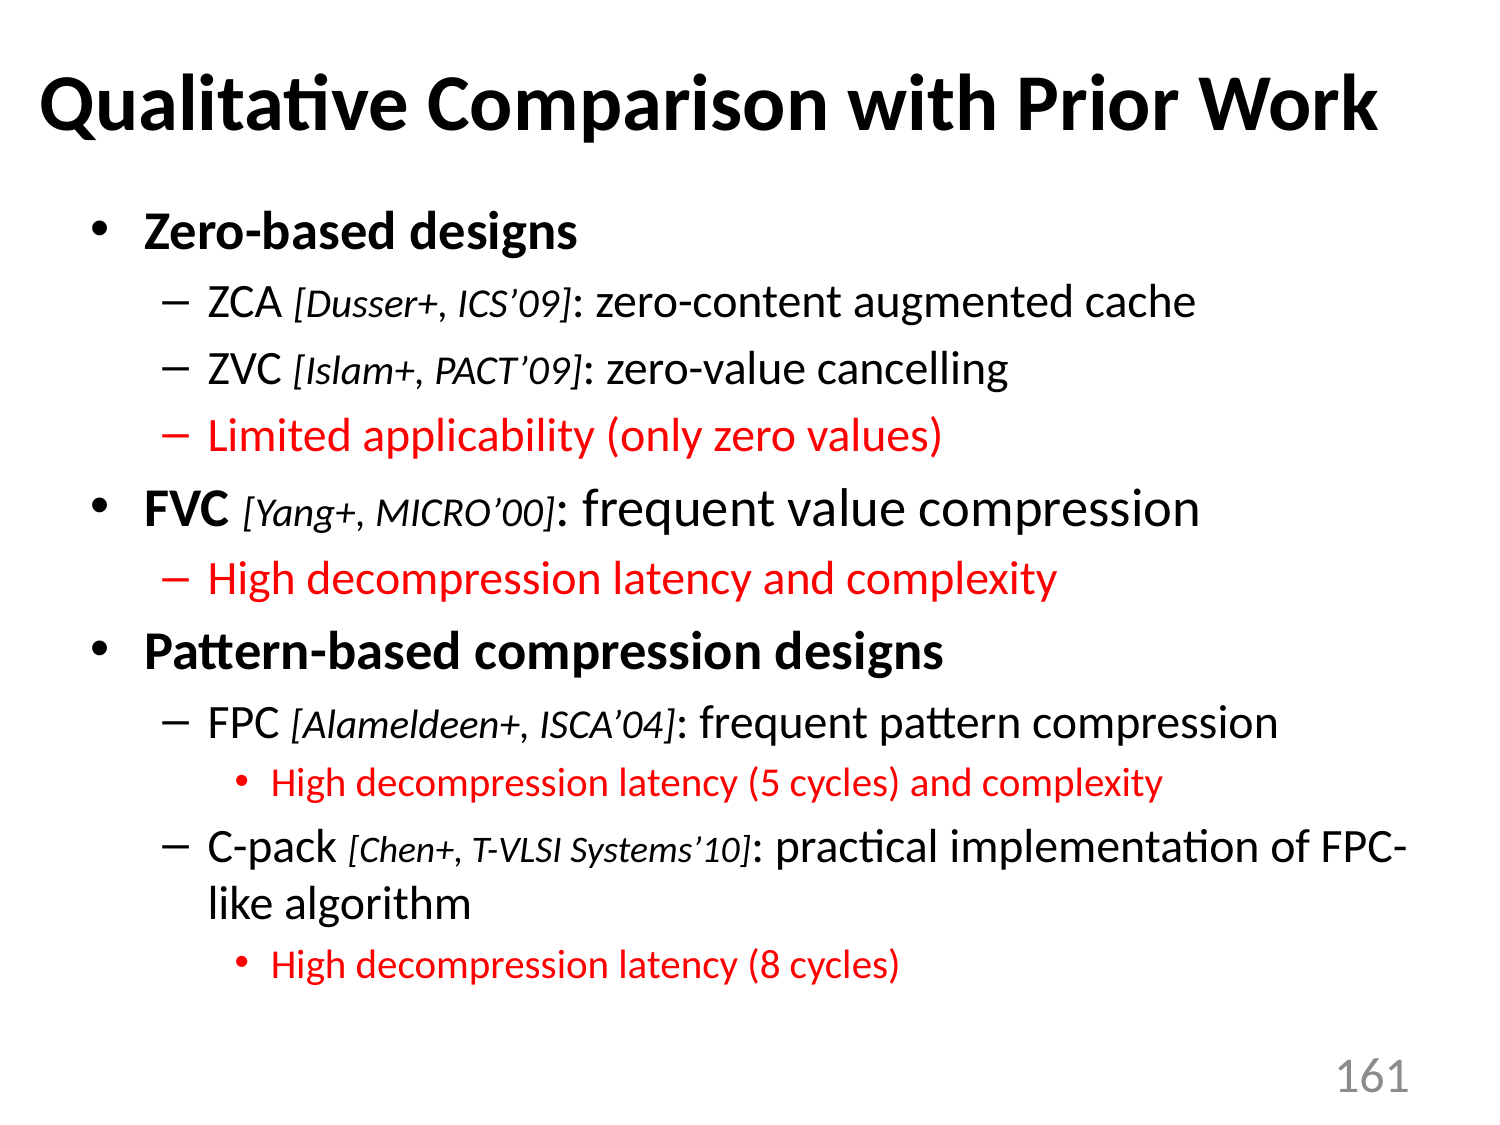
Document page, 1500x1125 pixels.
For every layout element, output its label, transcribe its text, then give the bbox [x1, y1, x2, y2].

title Qualitative Comparison with Prior Work [24, 4, 1475, 192]
list Zero-based designs ZCA [Dusser+, ICS’09]: zero-content augmented cache ZVC [Islam+, PACT’09]: zero-value cancelling Limited applicability (only zero values) FVC [Yang+, MICRO’00]: frequent value compression High decompression latency and complexity Pattern-based compression designs FPC [Alameldeen+, ISCA’04]: frequent pattern compression High decompression latency (5 cycles) and complexity C-pack [Chen+, T-VLSI Systems’10]: practical implementation of FPC-like algorithm High decompression latency (8 cycles) [75, 187, 1425, 1005]
slide_number 161 [1074, 1042, 1425, 1103]
